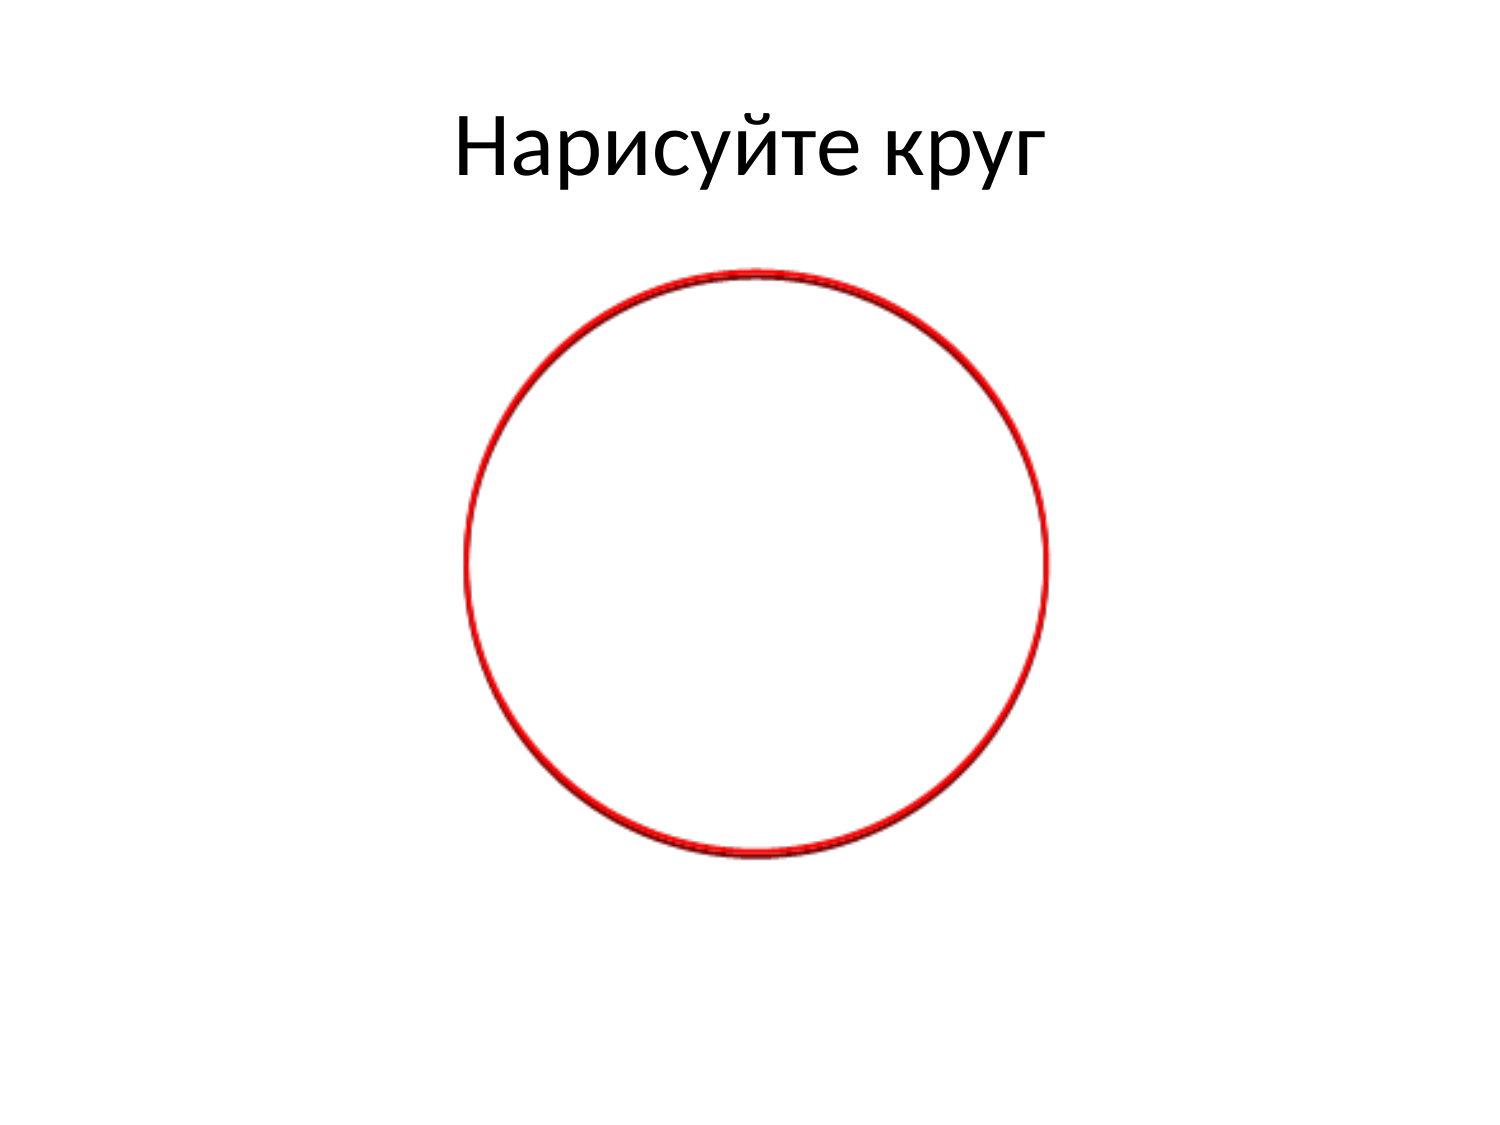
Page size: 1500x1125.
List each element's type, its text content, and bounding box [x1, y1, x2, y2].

title Нарисуйте круг [75, 45, 1425, 233]
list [289, 78, 1306, 1095]
